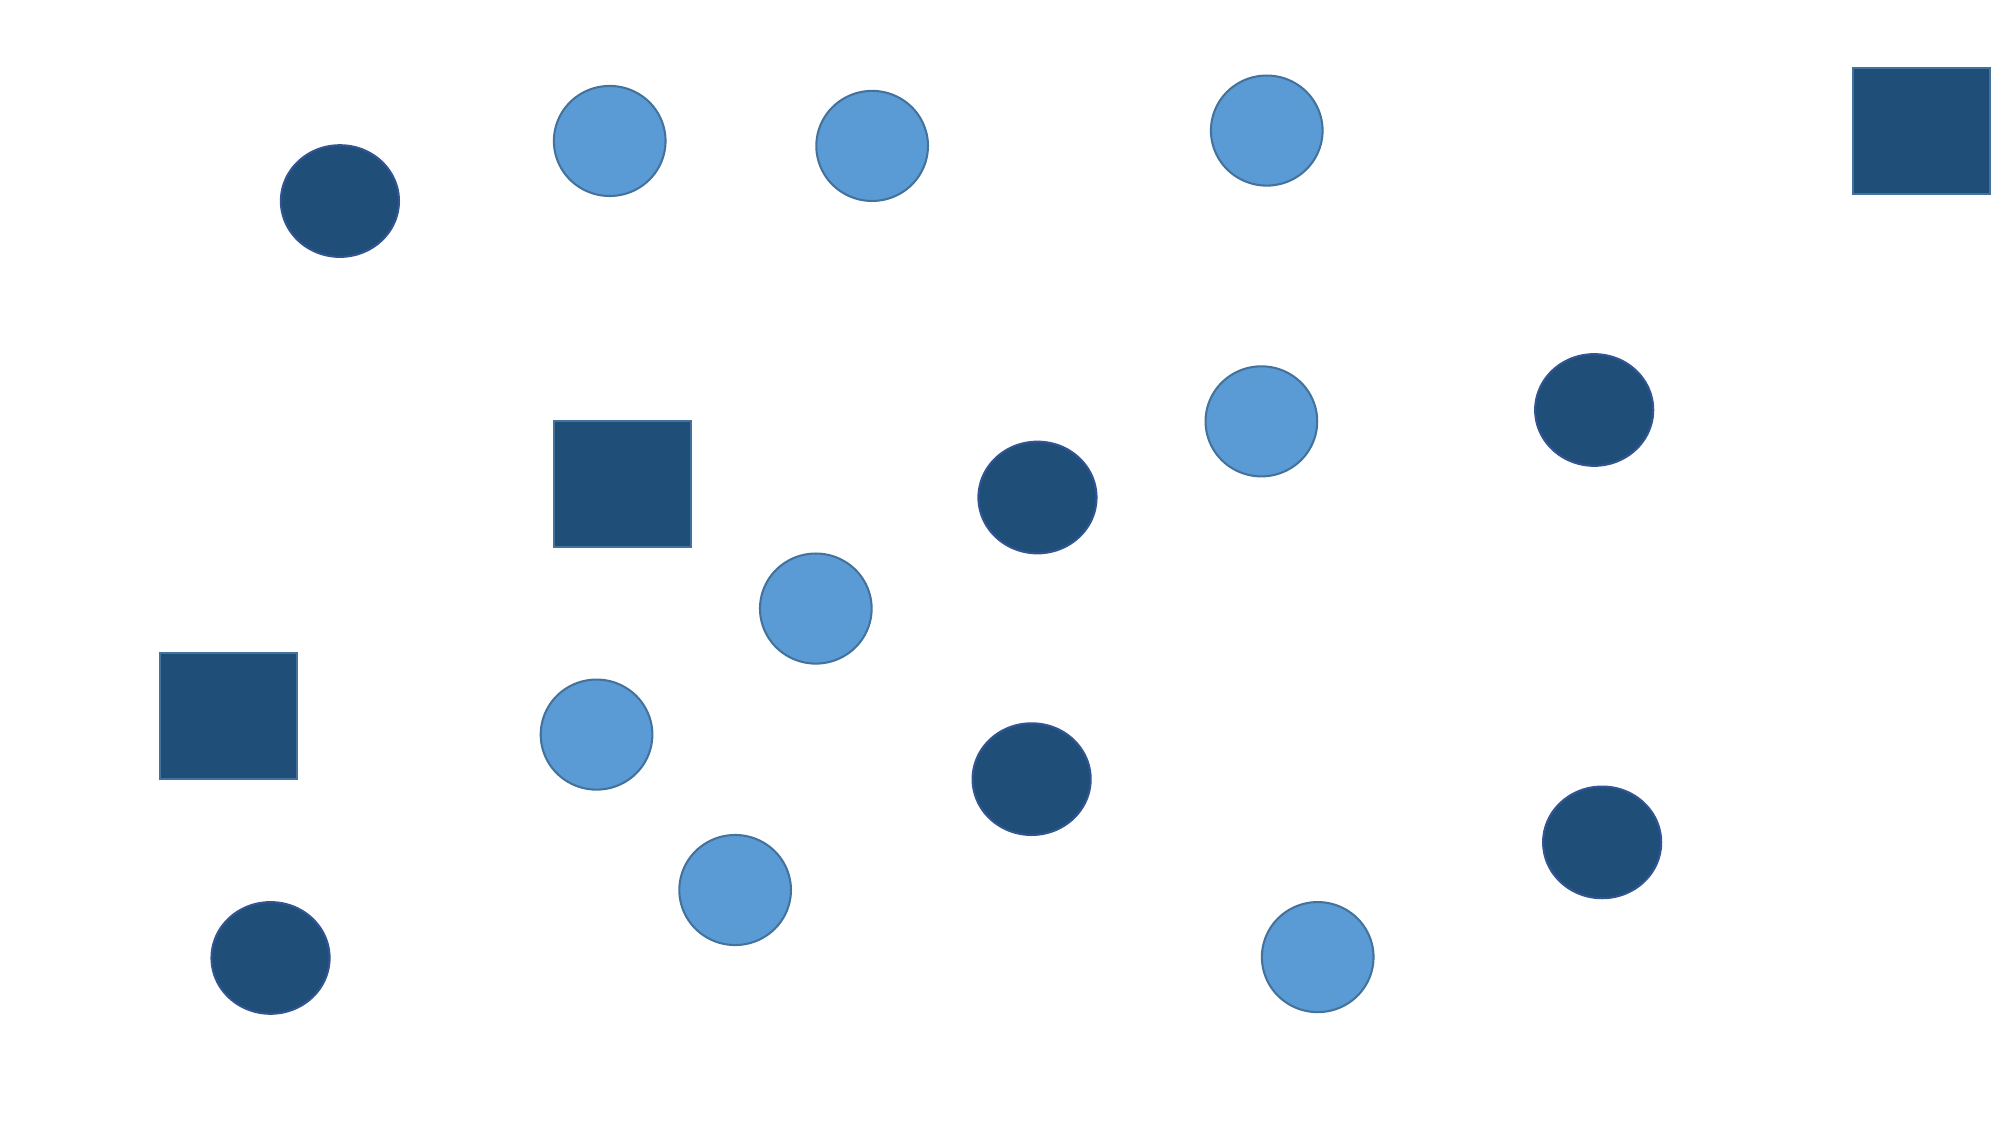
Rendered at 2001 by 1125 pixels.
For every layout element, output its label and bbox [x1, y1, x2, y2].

text_box [815, 89, 930, 202]
text_box [552, 84, 667, 198]
text_box [553, 420, 692, 548]
text_box [1209, 74, 1324, 187]
text_box [758, 552, 873, 665]
text_box [1852, 67, 1991, 195]
text_box [971, 722, 1092, 837]
text_box [1534, 353, 1655, 467]
text_box [678, 833, 793, 947]
text_box [1542, 785, 1663, 900]
text_box [539, 678, 654, 791]
text_box [1204, 365, 1319, 478]
text_box [159, 652, 298, 780]
text_box [977, 440, 1098, 555]
text_box [210, 901, 331, 1015]
text_box [1260, 901, 1375, 1014]
text_box [279, 144, 401, 258]
